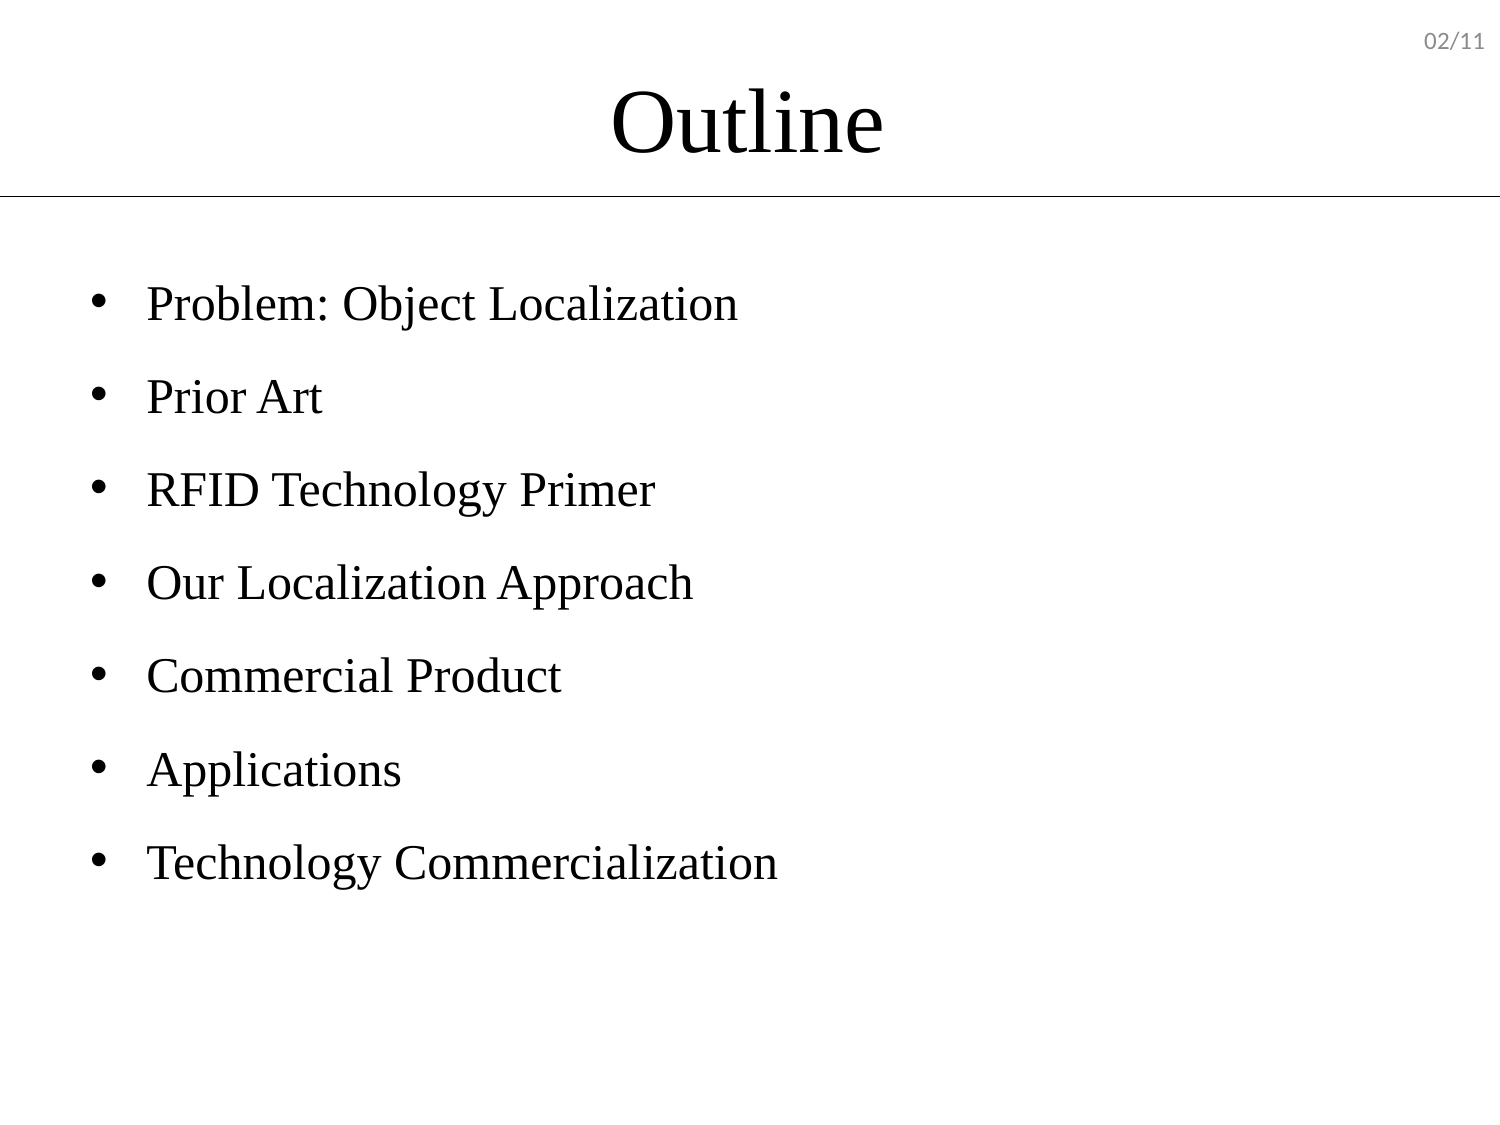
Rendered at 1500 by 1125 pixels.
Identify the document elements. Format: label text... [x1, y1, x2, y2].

slide_number 02/11 [1387, 0, 1500, 79]
list Problem: Object Localization Prior Art RFID Technology Primer Our Localization Approach Commercial Product Applications Technology Commercialization [75, 262, 1425, 1050]
title Outline [73, 35, 1424, 195]
